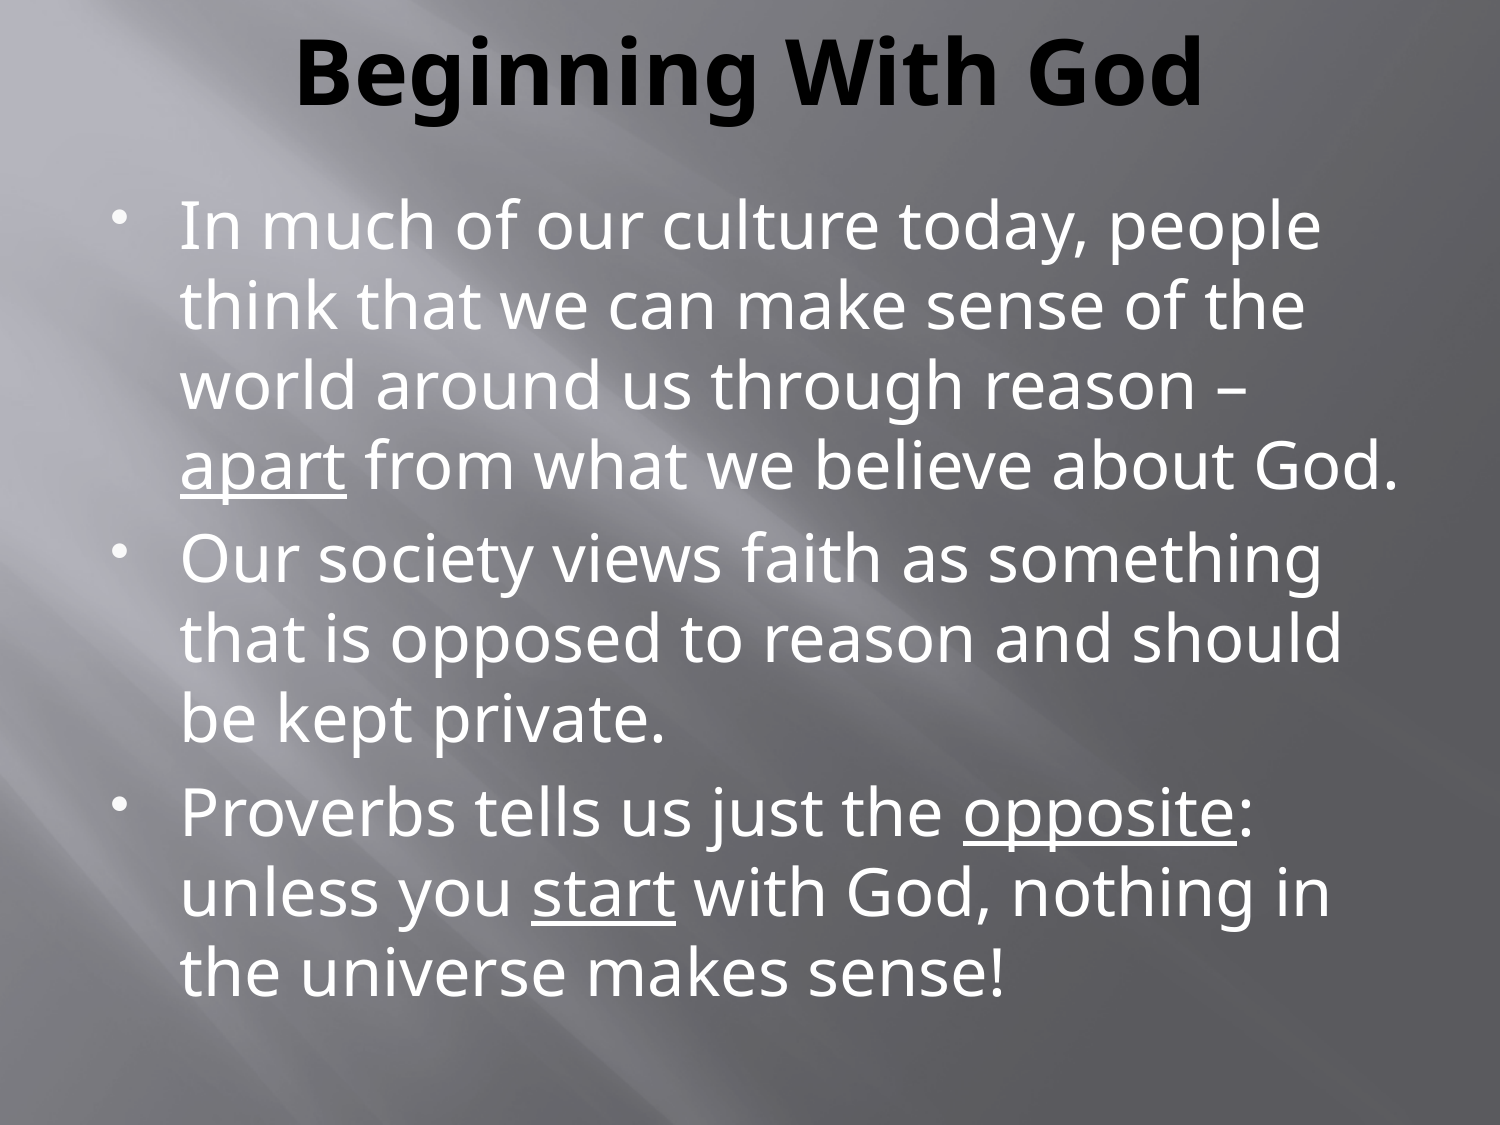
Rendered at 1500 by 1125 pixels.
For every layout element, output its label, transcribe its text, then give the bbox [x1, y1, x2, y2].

title Beginning With God [75, 0, 1425, 138]
list In much of our culture today, people think that we can make sense of the world around us through reason – apart from what we believe about God. Our society views faith as something that is opposed to reason and should be kept private. Proverbs tells us just the opposite: unless you start with God, nothing in the universe makes sense! [75, 174, 1425, 1125]
